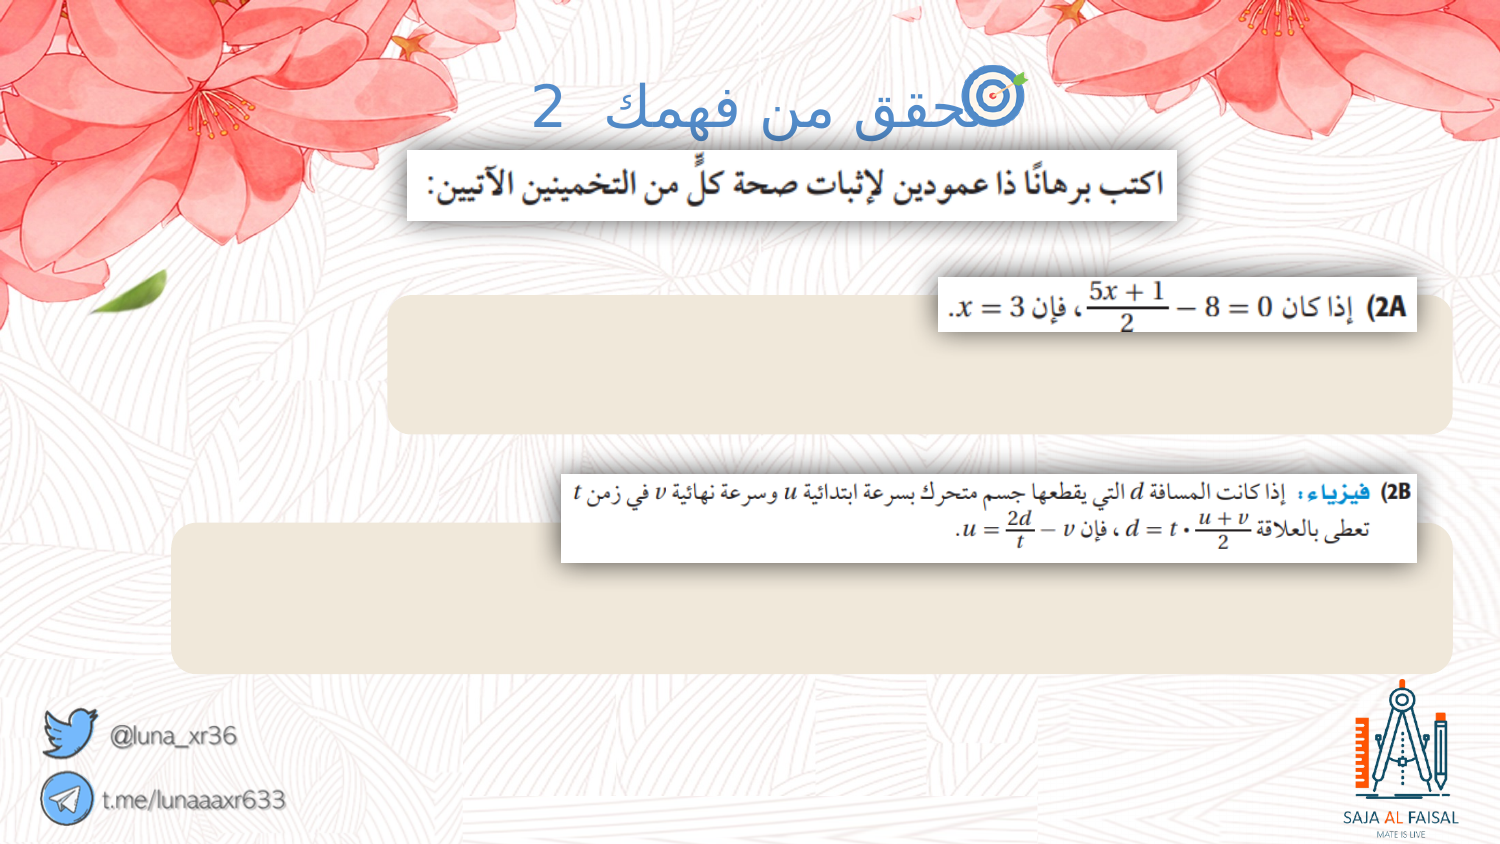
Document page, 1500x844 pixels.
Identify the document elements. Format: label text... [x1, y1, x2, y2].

text_box [1156, 123, 1500, 219]
picture [0, 0, 1500, 844]
text_box تحقق من فهمك 2 [469, 61, 945, 127]
